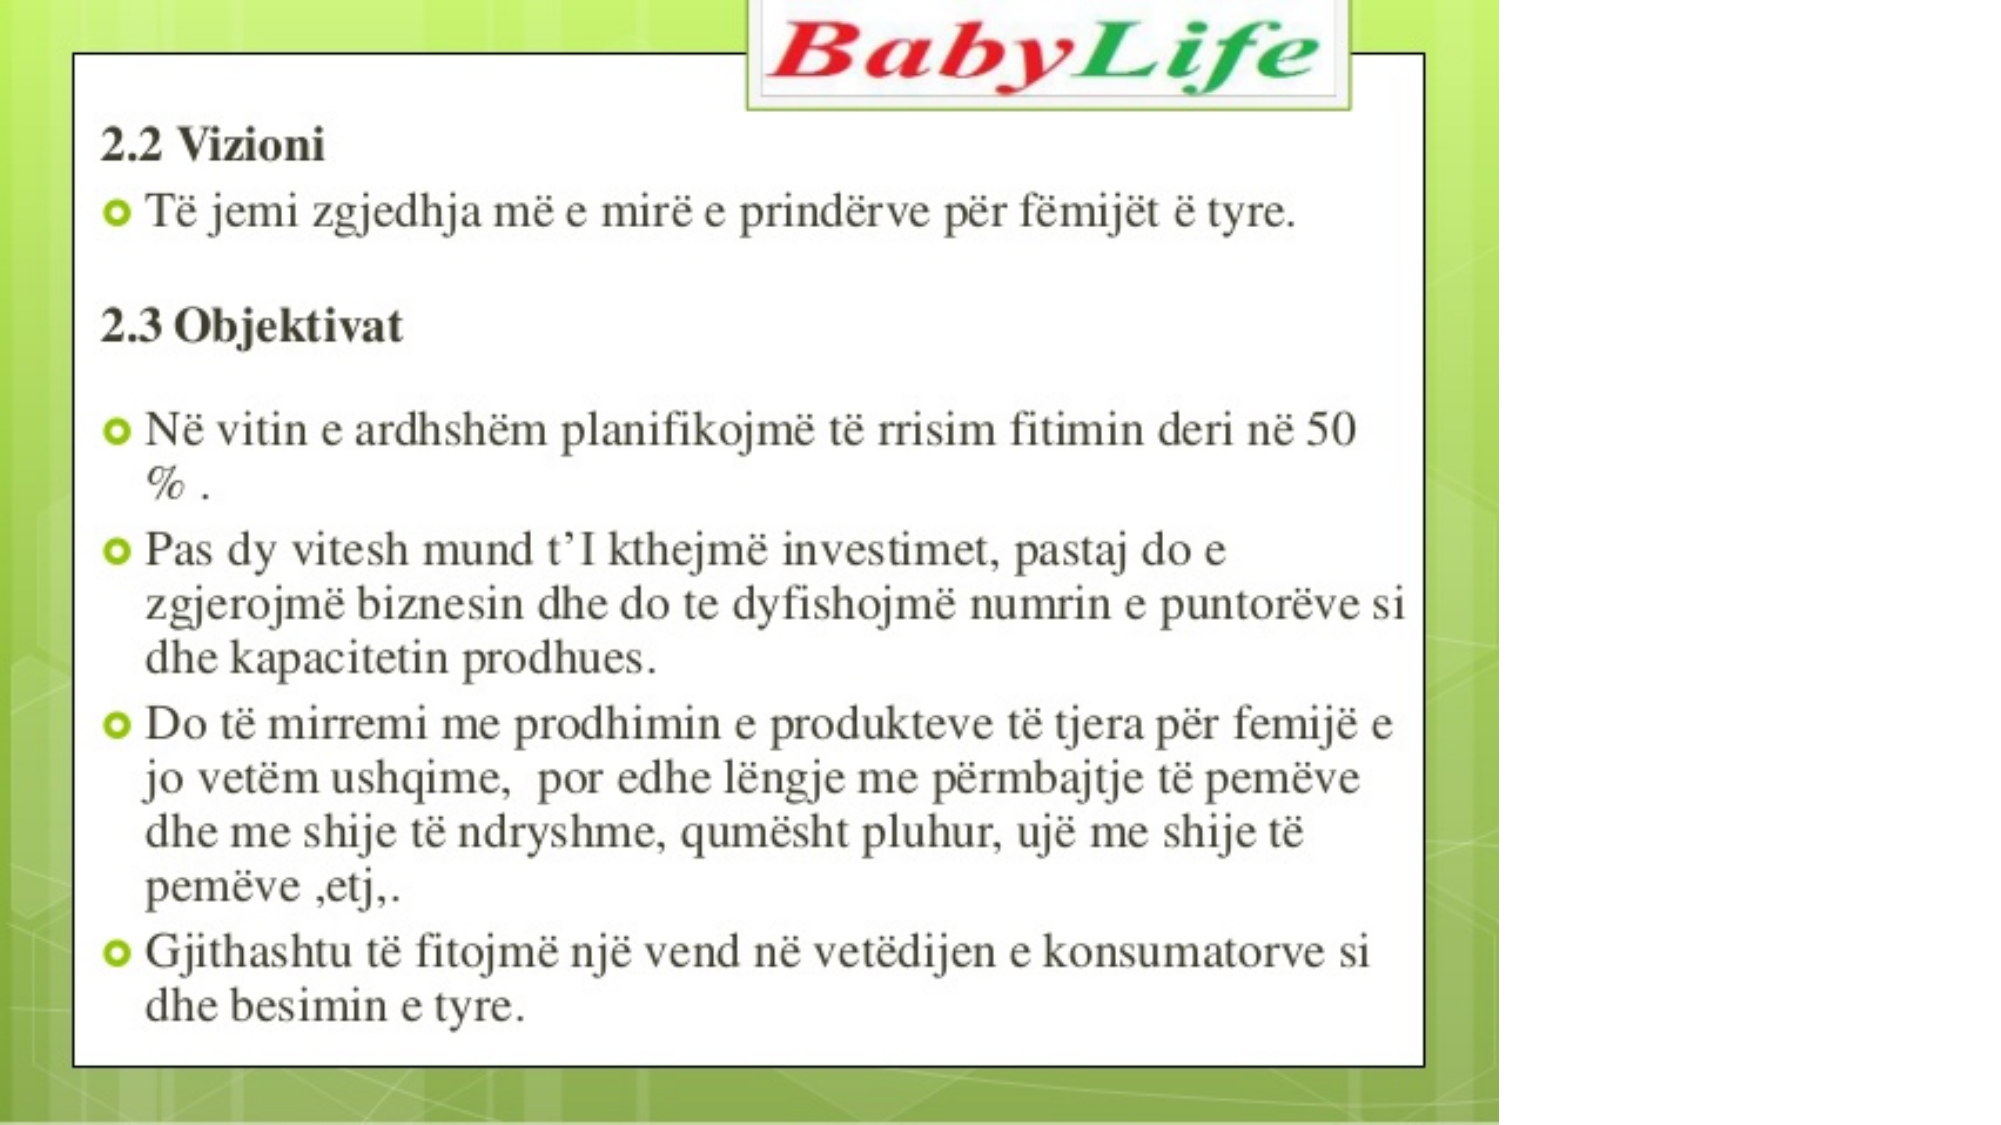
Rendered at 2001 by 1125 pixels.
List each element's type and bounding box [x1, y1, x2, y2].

picture [0, 0, 1499, 1125]
